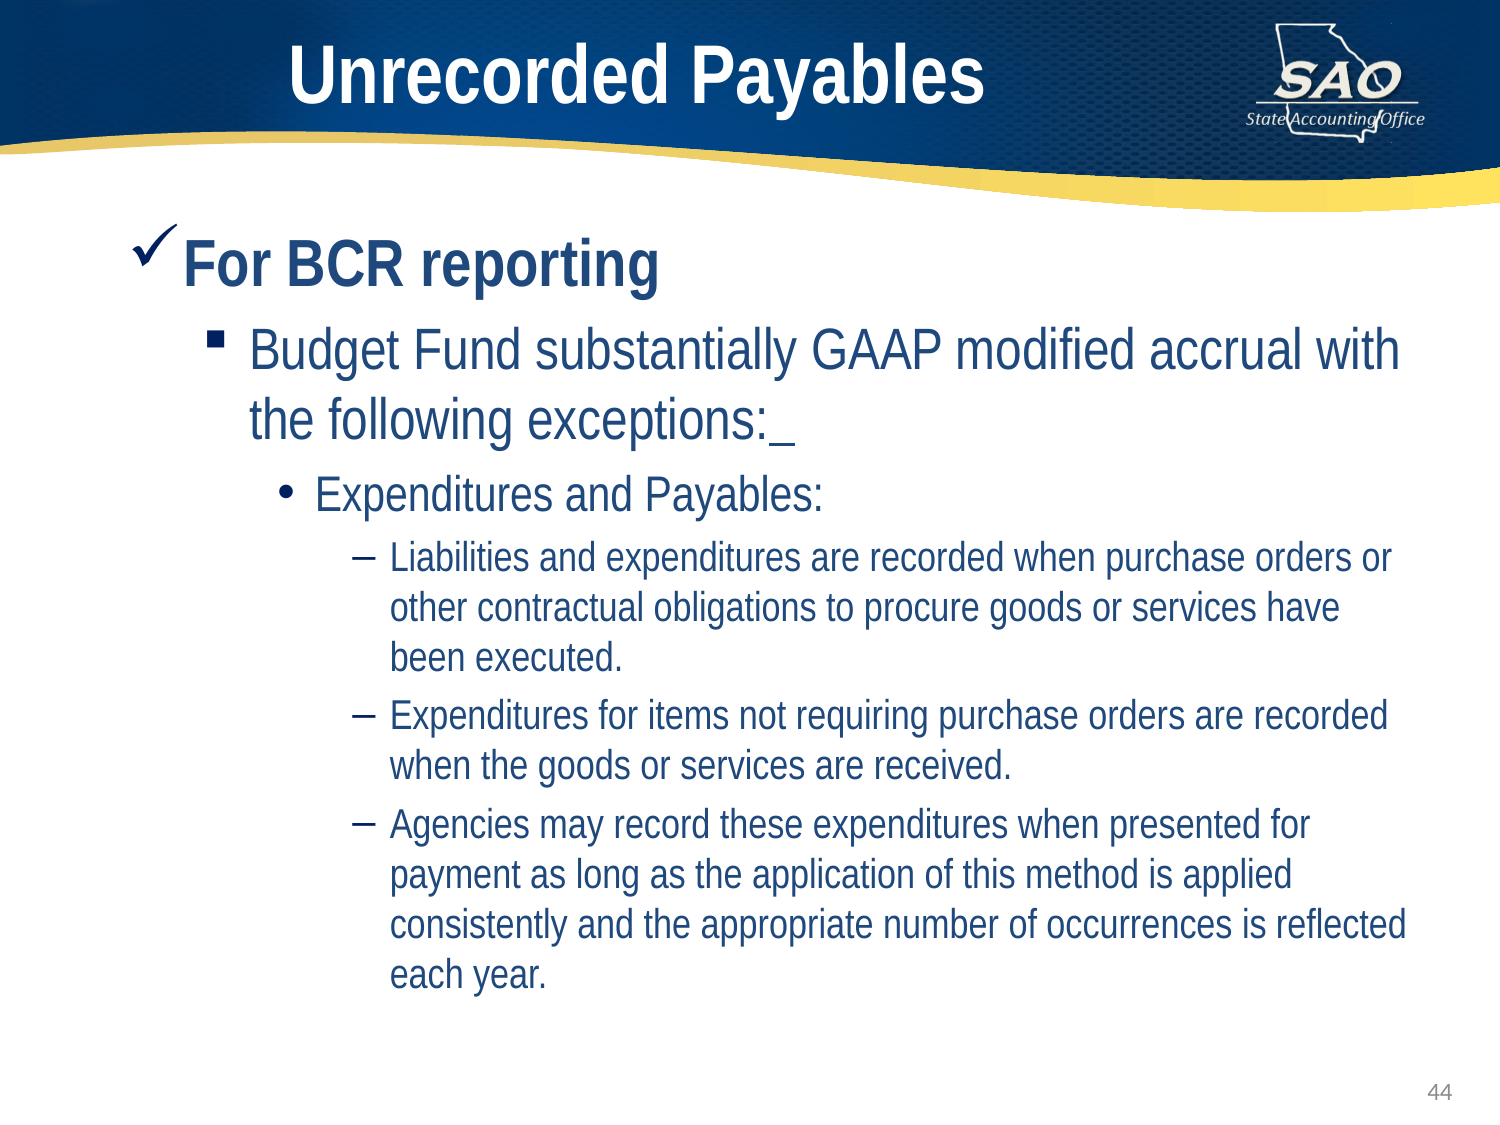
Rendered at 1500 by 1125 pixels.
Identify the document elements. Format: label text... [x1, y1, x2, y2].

text_box 44 [1412, 1067, 1500, 1125]
picture [0, 0, 1500, 180]
title Unrecorded Payables [112, 12, 1163, 150]
list For BCR reporting Budget Fund substantially GAAP modified accrual with the following exceptions: Expenditures and Payables: Liabilities and expenditures are recorded when purchase orders or other contractual obligations to procure goods or services have been executed. Expenditures for items not requiring purchase orders are recorded when the goods or services are received. Agencies may record these expenditures when presented for payment as long as the application of this method is applied consistently and the appropriate number of occurrences is reflected each year. [112, 212, 1425, 1075]
